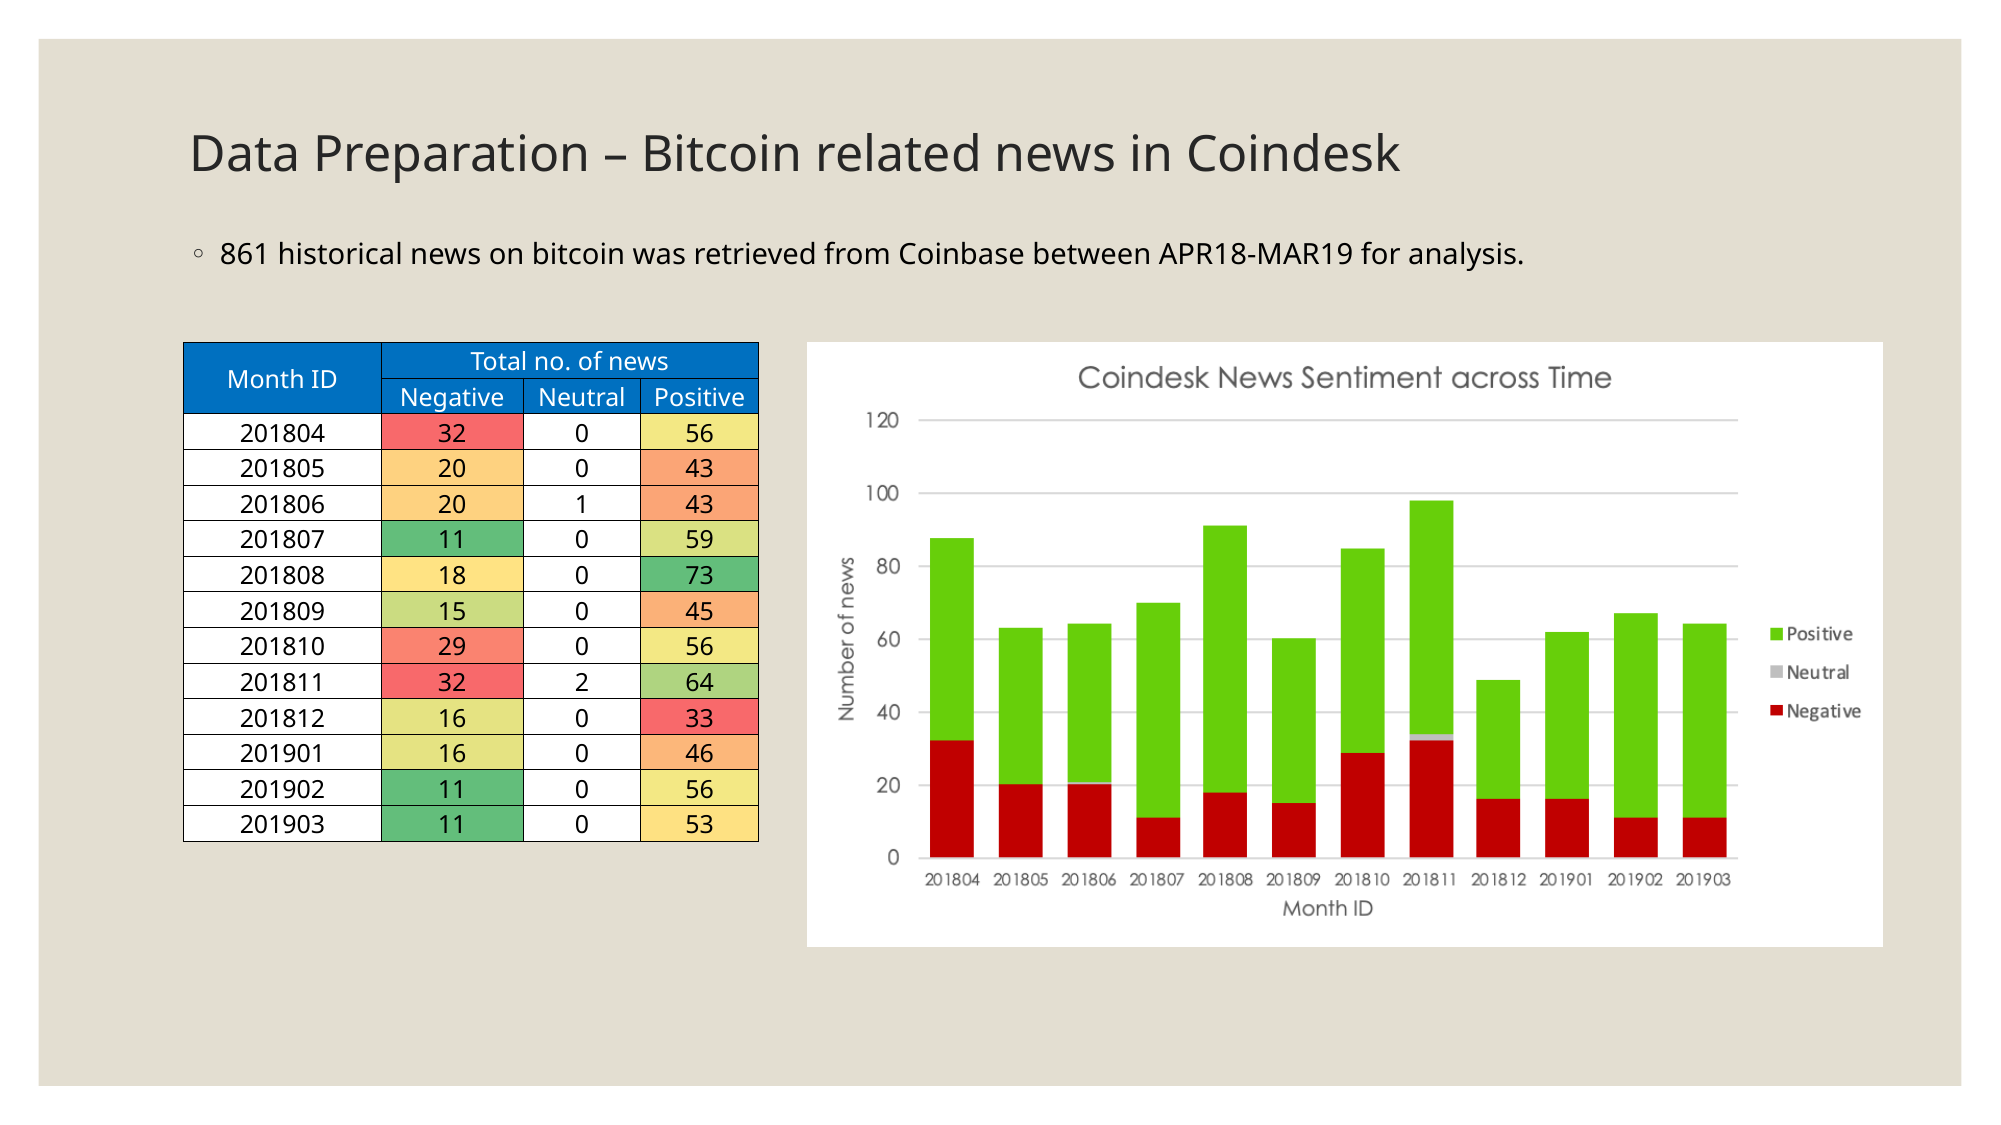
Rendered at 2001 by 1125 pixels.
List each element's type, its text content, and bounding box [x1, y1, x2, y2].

table_cell 201812 [184, 699, 381, 734]
table_cell 0 [524, 628, 640, 663]
table_cell 56 [641, 628, 758, 663]
table_cell 29 [382, 628, 523, 663]
table_cell 15 [382, 592, 523, 627]
table_cell 2 [524, 664, 640, 698]
table_cell 56 [641, 414, 758, 449]
table_cell 32 [382, 414, 523, 449]
table_cell Positive [641, 379, 758, 413]
table_cell 1 [524, 486, 640, 520]
table_cell 201807 [184, 521, 381, 556]
table_cell 201808 [184, 557, 381, 591]
table_cell 0 [524, 450, 640, 485]
table_cell 43 [641, 486, 758, 520]
picture [807, 342, 1883, 947]
table_cell 201903 [184, 806, 381, 841]
table_cell 0 [524, 592, 640, 627]
table_cell 53 [641, 806, 758, 841]
table_cell 201901 [184, 735, 381, 769]
table_cell 201902 [184, 770, 381, 805]
table_cell 201806 [184, 486, 381, 520]
title Data Preparation – Bitcoin related news in Coindesk [174, 105, 1825, 205]
table_cell 11 [382, 770, 523, 805]
table_cell 201805 [184, 450, 381, 485]
table_cell 20 [382, 450, 523, 485]
table_cell 16 [382, 699, 523, 734]
table_cell 201810 [184, 628, 381, 663]
table_cell 0 [524, 699, 640, 734]
table_cell 0 [524, 735, 640, 769]
table_cell 0 [524, 414, 640, 449]
table_cell 18 [382, 557, 523, 591]
table_cell 20 [382, 486, 523, 520]
table_cell 59 [641, 521, 758, 556]
table_header Month ID [184, 343, 381, 413]
table_cell Negative [382, 379, 523, 413]
table_cell 0 [524, 557, 640, 591]
table_cell 46 [641, 735, 758, 769]
table_cell 56 [641, 770, 758, 805]
list 861 historical news on bitcoin was retrieved from Coinbase between APR18-MAR19 for analysis. [174, 228, 1825, 990]
table_cell 201809 [184, 592, 381, 627]
table_cell 0 [524, 521, 640, 556]
table_cell Neutral [524, 379, 640, 413]
table_cell 201811 [184, 664, 381, 698]
table_cell 43 [641, 450, 758, 485]
table_cell 11 [382, 806, 523, 841]
table_cell 11 [382, 521, 523, 556]
table_cell 33 [641, 699, 758, 734]
table_cell 0 [524, 806, 640, 841]
table_cell 45 [641, 592, 758, 627]
table_cell 64 [641, 664, 758, 698]
table_cell 32 [382, 664, 523, 698]
table_cell 0 [524, 770, 640, 805]
table_cell 73 [641, 557, 758, 591]
table_header Total no. of news [382, 343, 758, 378]
table_cell 16 [382, 735, 523, 769]
table_cell 201804 [184, 414, 381, 449]
